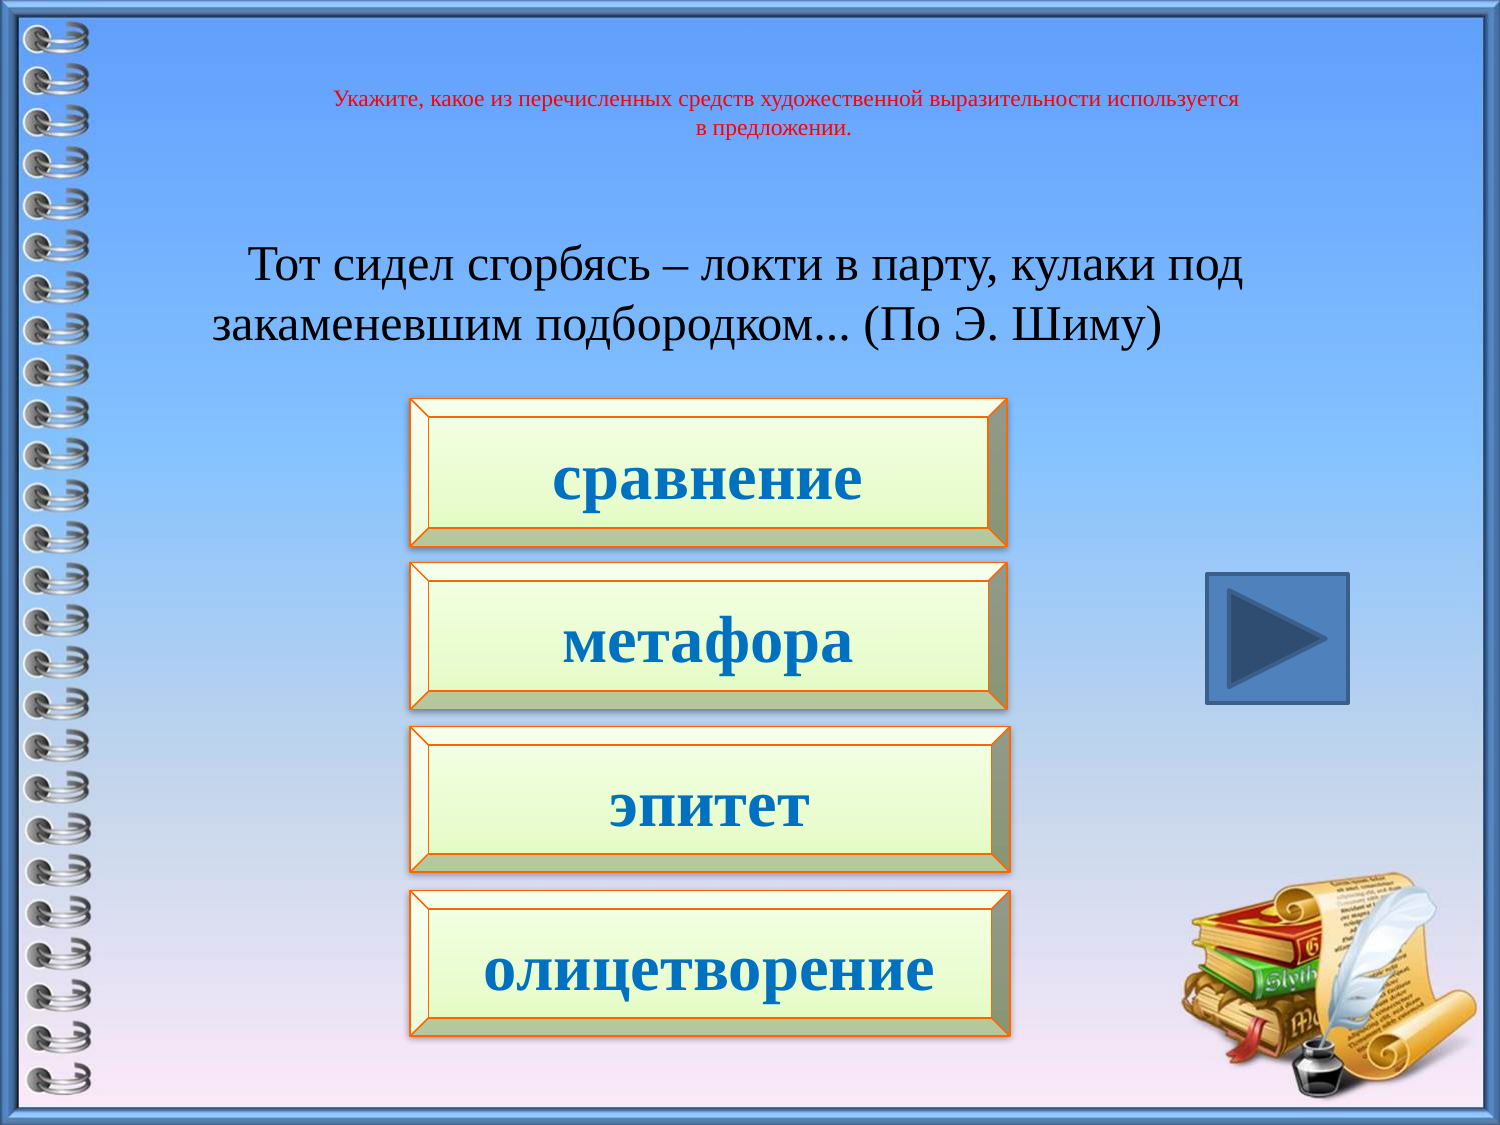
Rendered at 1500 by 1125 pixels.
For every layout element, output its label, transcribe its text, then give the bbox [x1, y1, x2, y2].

text_box метафора [409, 561, 1008, 711]
title Укажите, какое из перечисленных средств художественной выразительности используется в предложении. [128, 23, 1425, 200]
text_box сравнение [409, 397, 1008, 547]
text_box [1205, 572, 1350, 705]
text_box эпитет [409, 726, 1011, 873]
list Тот сидел сгорбясь – локти в парту, кулаки под закаменевшим подбородком... (По Э. Шиму) [140, 222, 1425, 1005]
picture [0, 0, 1500, 1125]
text_box олицетворение [409, 890, 1011, 1037]
